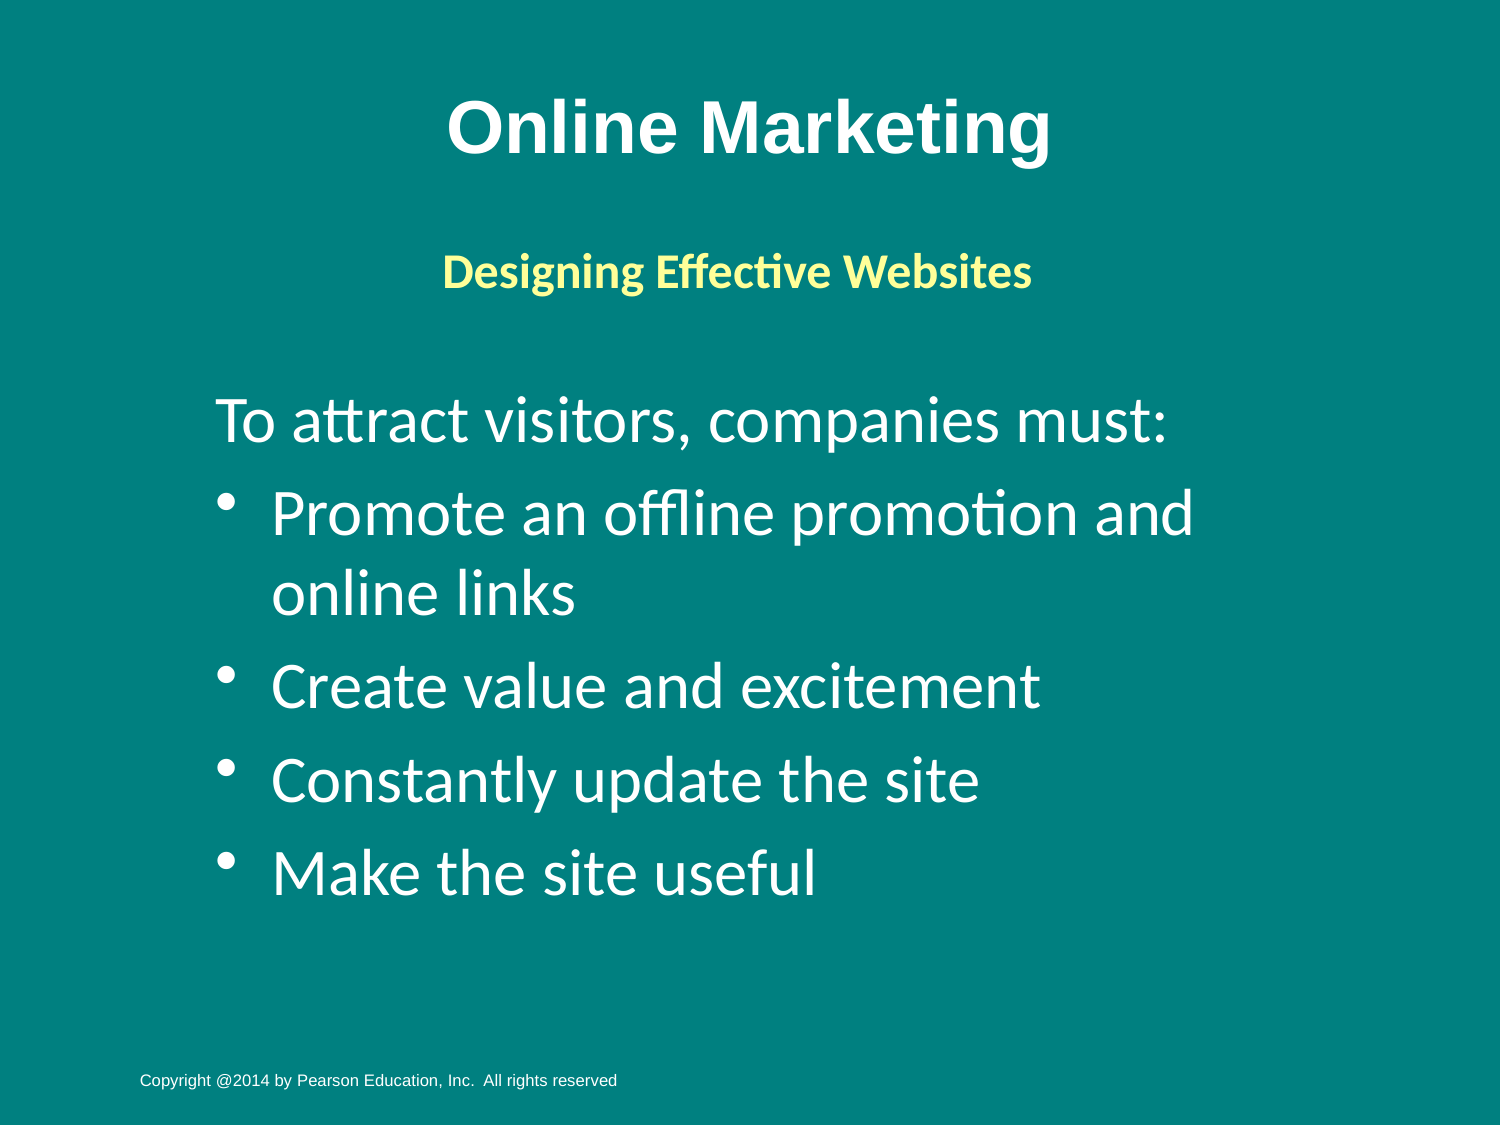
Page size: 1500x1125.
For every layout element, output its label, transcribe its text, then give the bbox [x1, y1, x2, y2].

text_box Copyright @2014 by Pearson Education, Inc. All rights reserved [125, 1062, 763, 1098]
title Online Marketing [112, 37, 1388, 226]
list Designing Effective Websites [149, 237, 1326, 301]
list To attract visitors, companies must: Promote an offline promotion and online links Create value and excitement Constantly update the site Make the site useful [199, 324, 1288, 938]
